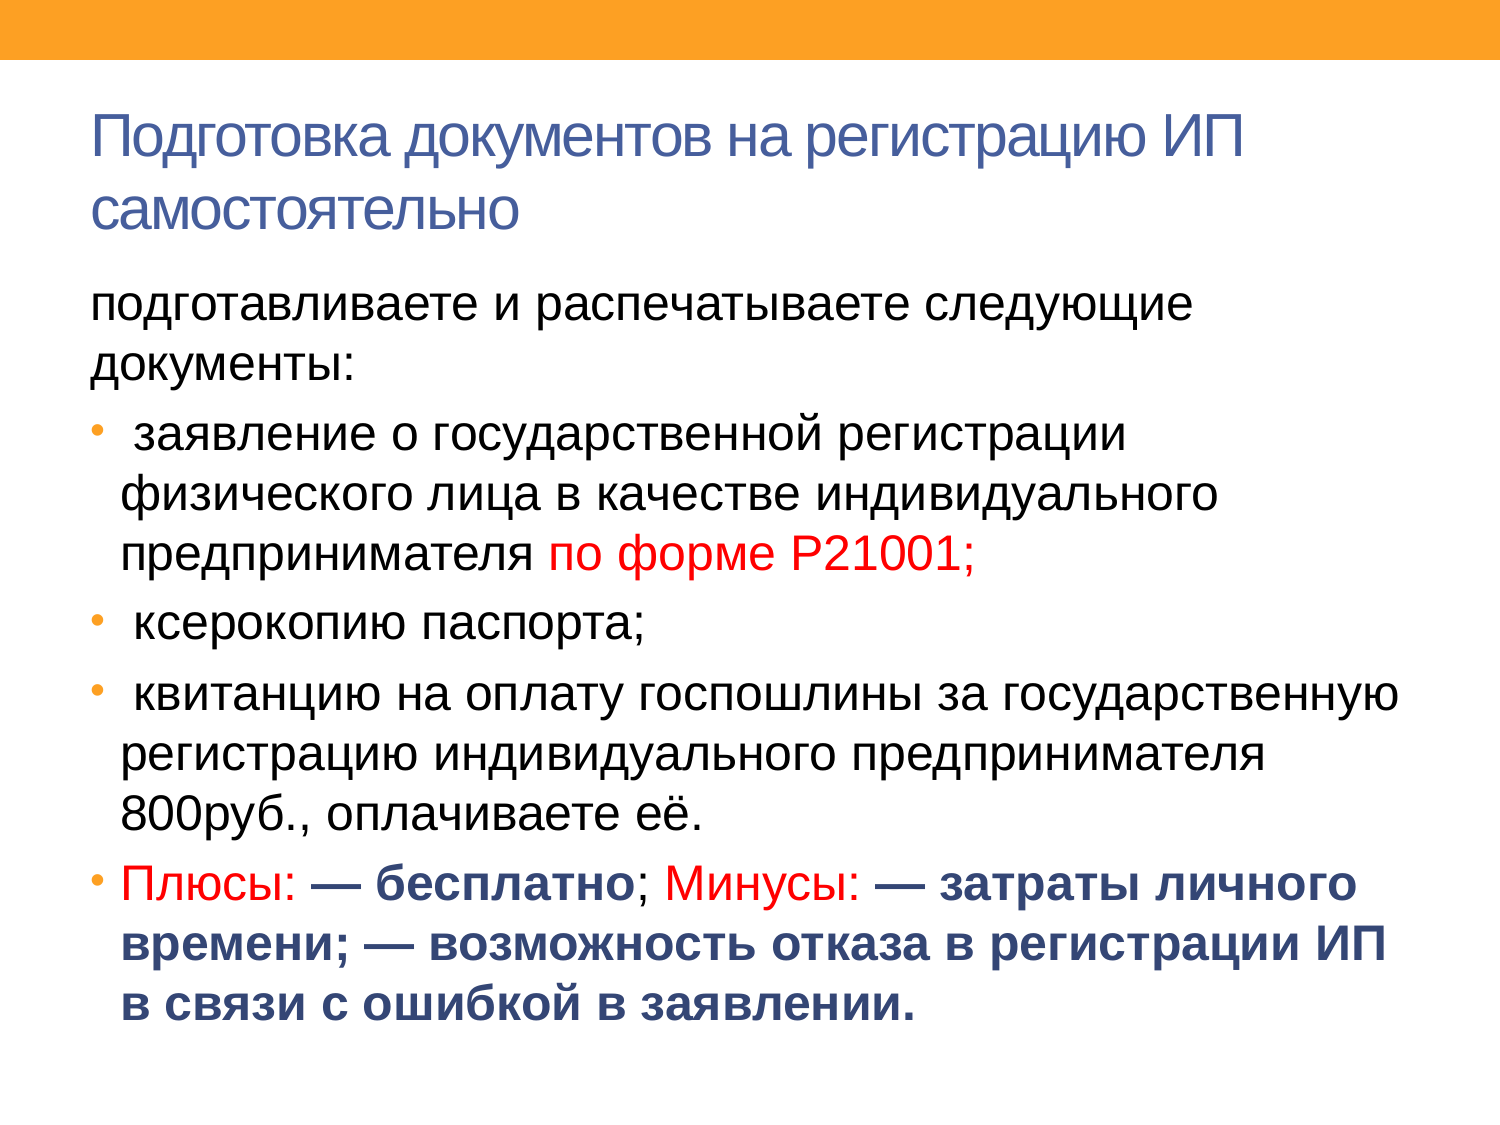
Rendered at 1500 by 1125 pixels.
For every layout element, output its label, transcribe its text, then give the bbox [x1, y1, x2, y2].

title Подготовка документов на регистрацию ИП самостоятельно [75, 87, 1425, 250]
list подготавливаете и распечатываете следующие документы: заявление о государственной регистрации физического лица в качестве индивидуального предпринимателя по форме P21001; ксерокопию паспорта; квитанцию на оплату госпошлины за государственную регистрацию индивидуального предпринимателя 800руб., оплачиваете её. Плюсы: — бесплатно; Минусы: — затраты личного времени; — возможность отказа в регистрации ИП в связи с ошибкой в заявлении. [75, 262, 1425, 1063]
